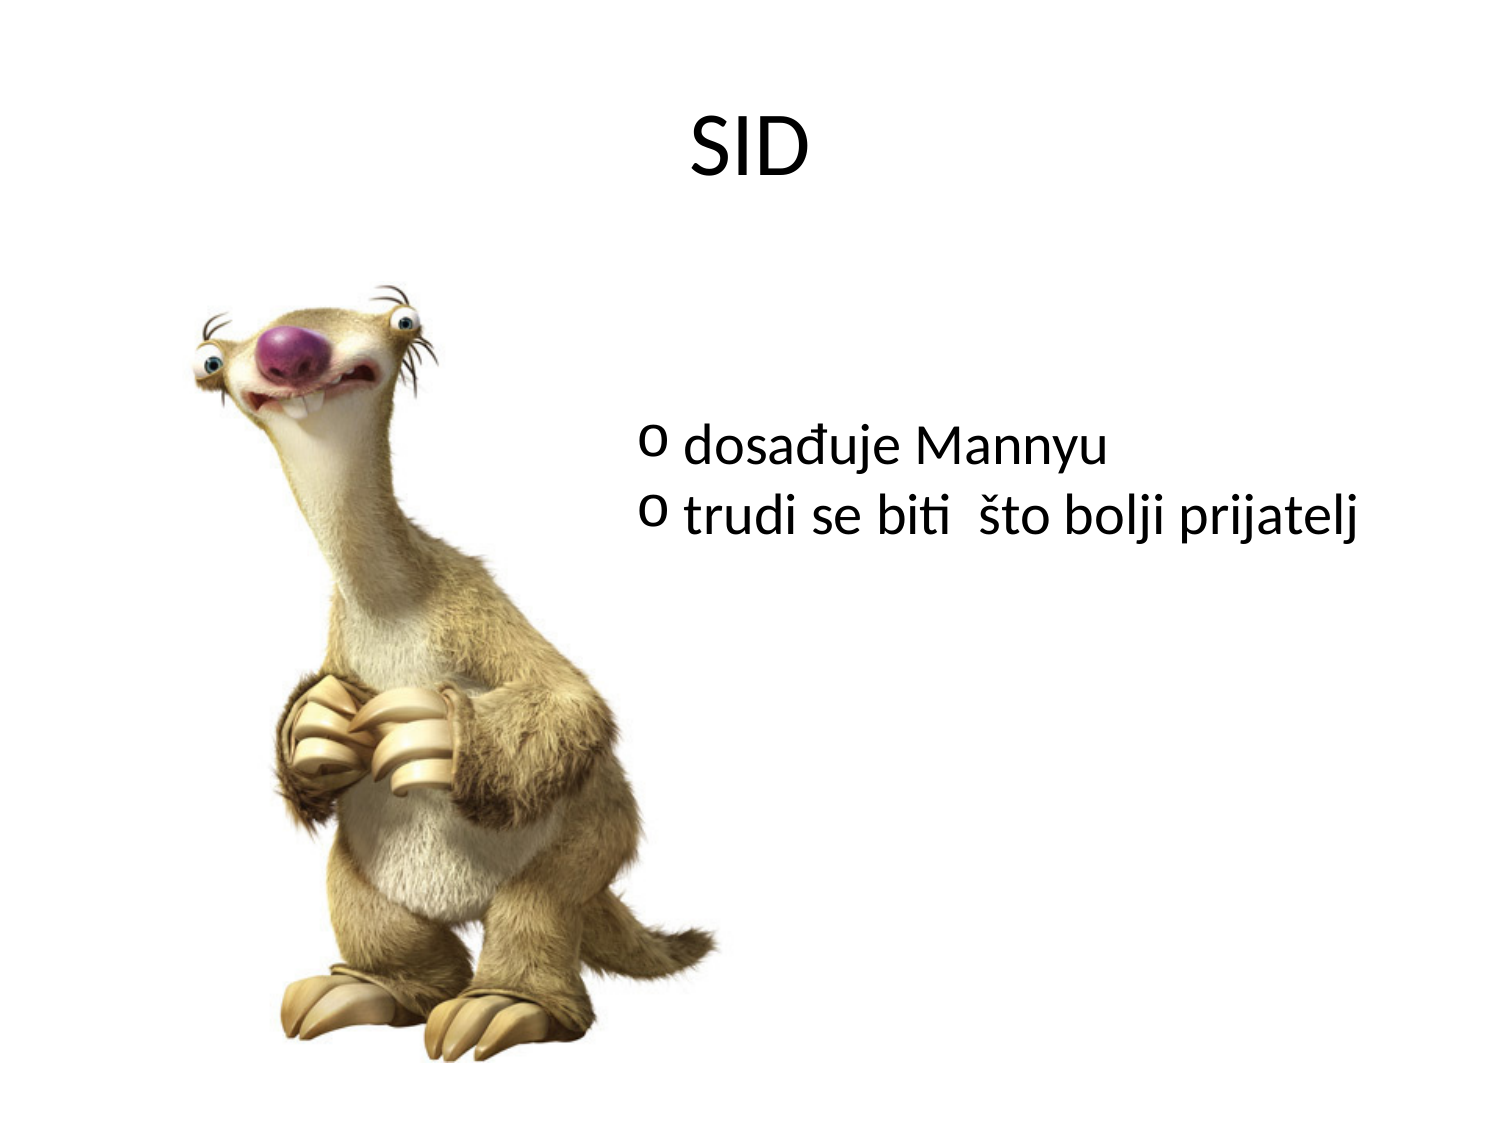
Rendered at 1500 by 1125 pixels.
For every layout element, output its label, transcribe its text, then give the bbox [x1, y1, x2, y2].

text_box dosađuje Mannyu trudi se biti što bolji prijatelj [855, 398, 1465, 554]
picture [70, 280, 852, 1063]
title SID [75, 45, 1425, 233]
